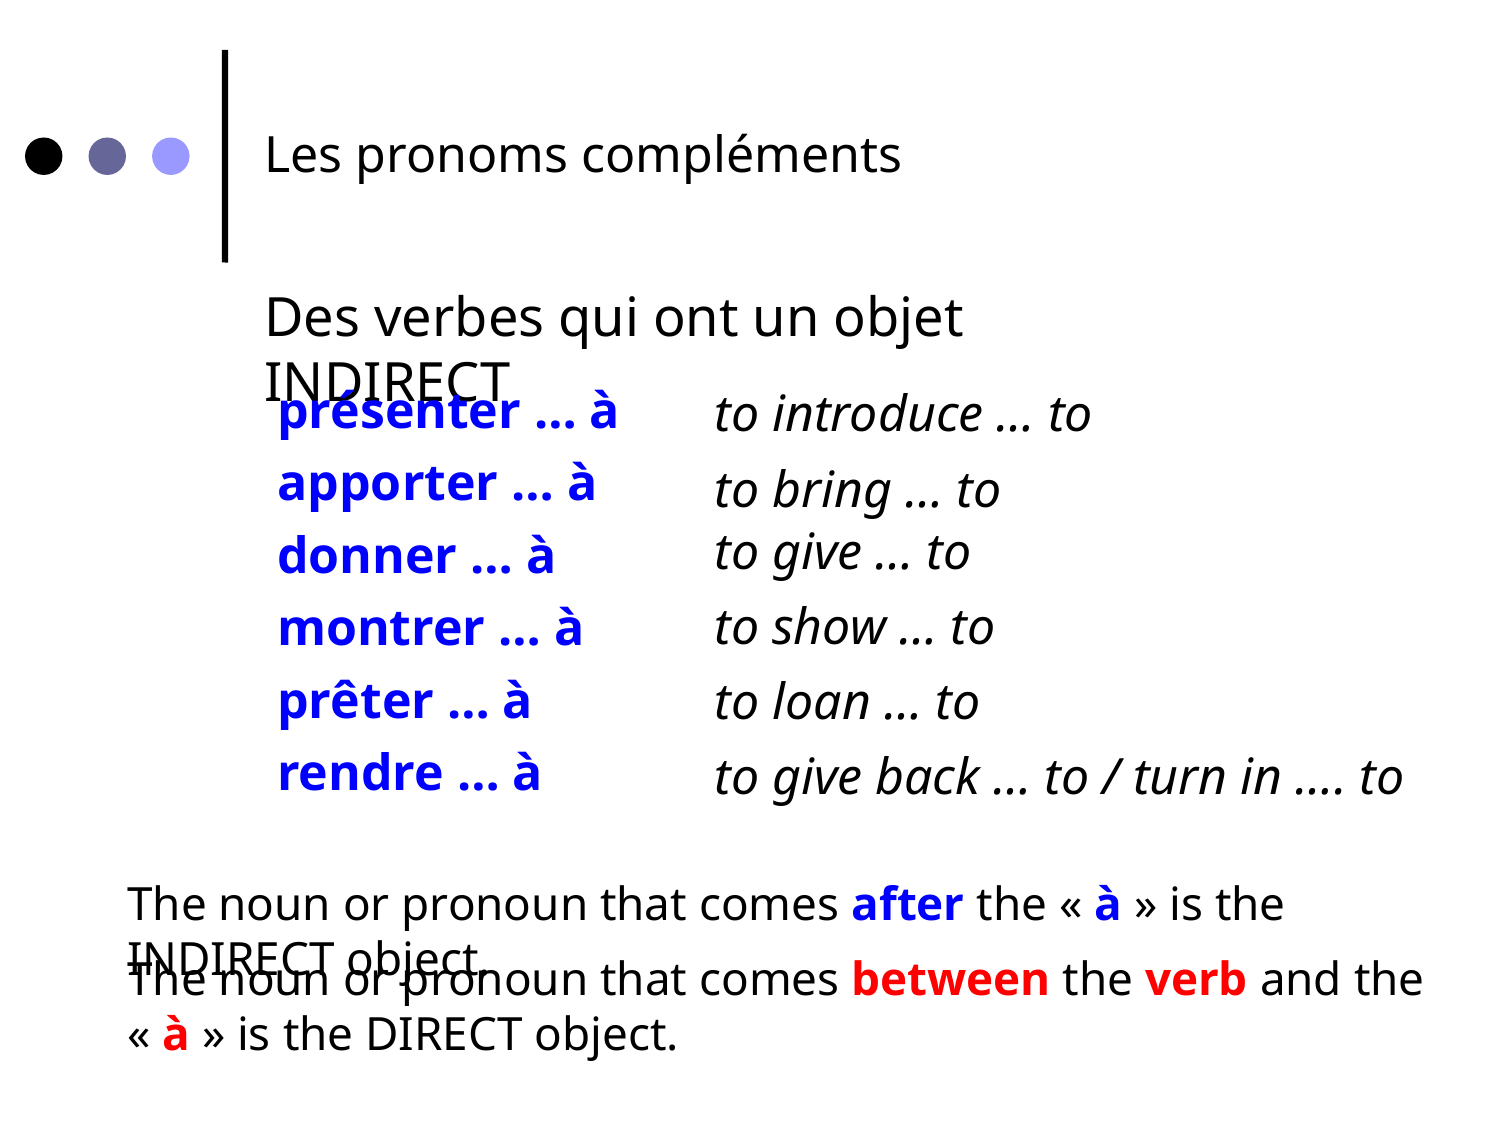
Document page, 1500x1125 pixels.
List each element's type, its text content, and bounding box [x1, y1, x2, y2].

text_box Des verbes qui ont un objet INDIRECT [249, 274, 1225, 420]
text_box to give … to [699, 512, 1125, 586]
text_box to loan … to [699, 662, 1125, 736]
text_box présenter … à apporter … à donner … à montrer … à prêter … à rendre … à [262, 370, 638, 808]
text_box The noun or pronoun that comes after the « à » is the INDIRECT object. [112, 866, 1500, 992]
text_box to bring … to [699, 449, 1125, 512]
text_box to introduce … to [699, 374, 1125, 449]
text_box to show … to [699, 586, 1125, 662]
text_box The noun or pronoun that comes between the verb and the « à » is the DIRECT object. [112, 941, 1463, 1067]
text_box to give back … to / turn in …. to [699, 736, 1450, 812]
text_box Les pronoms compléments [249, 114, 1375, 190]
